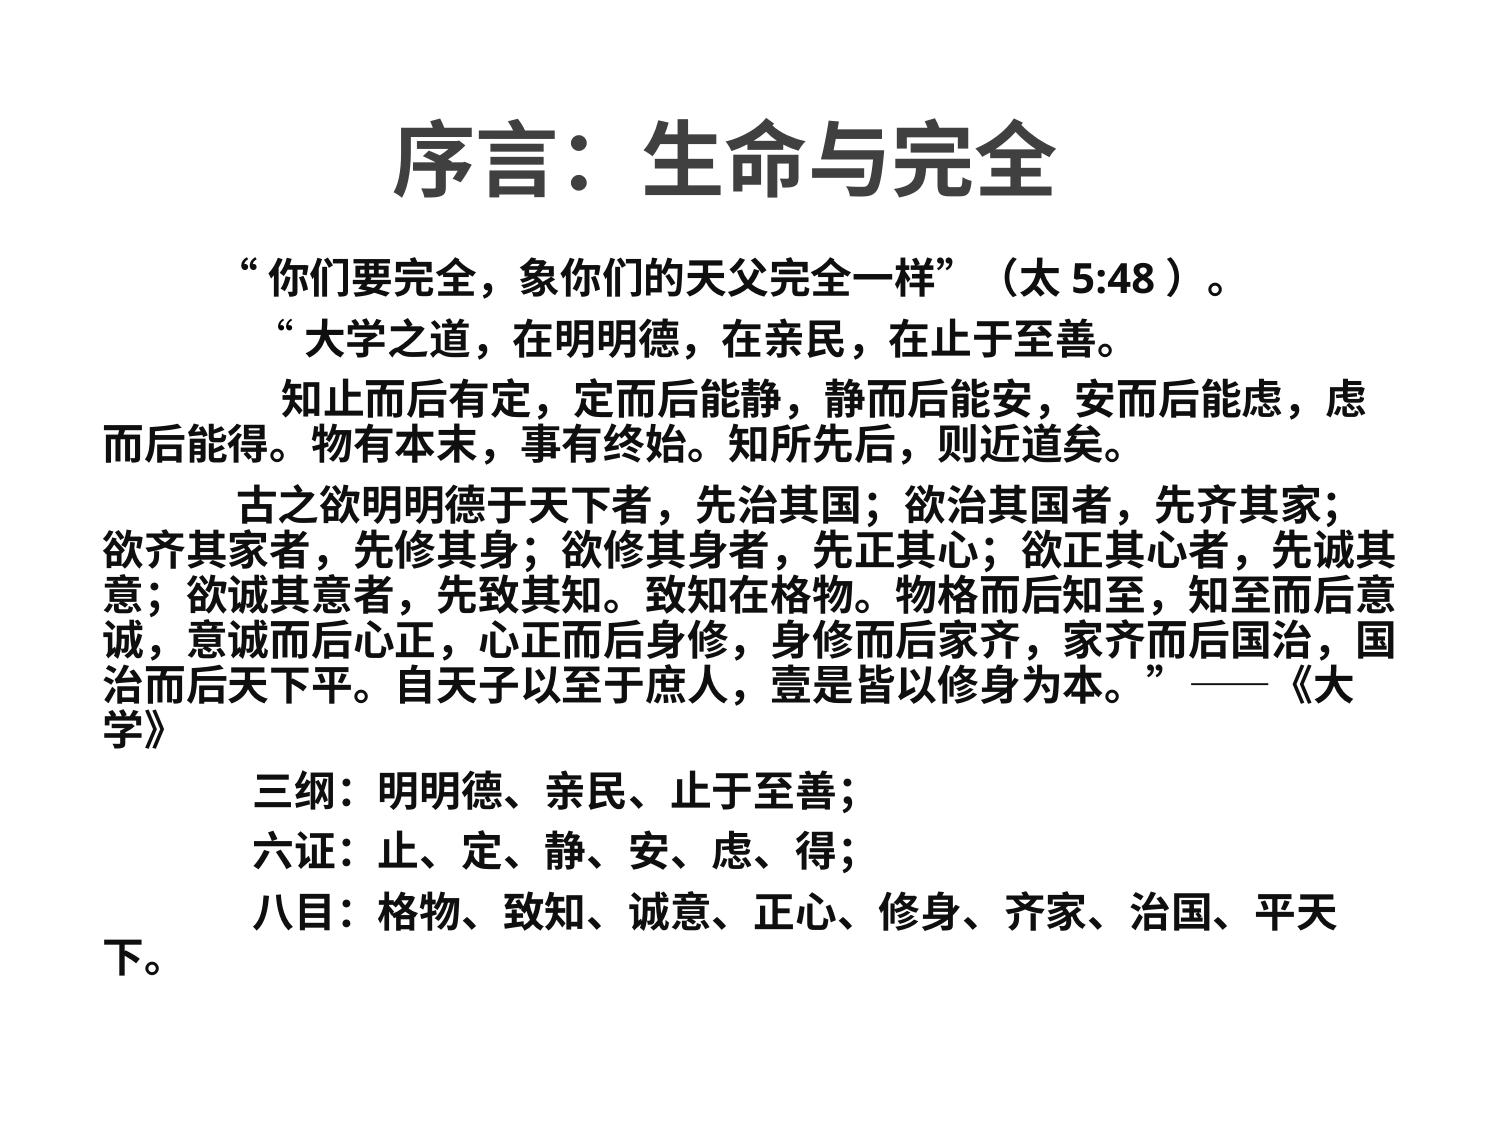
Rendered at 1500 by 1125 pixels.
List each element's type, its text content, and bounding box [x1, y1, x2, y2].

text_box 序言：生命与完全 [150, 99, 1300, 215]
list “你们要完全，象你们的天父完全一样”（太5:48）。 “大学之道，在明明德，在亲民，在止于至善。 知止而后有定，定而后能静，静而后能安，安而后能虑，虑而后能得。物有本末，事有终始。知所先后，则近道矣。 古之欲明明德于天下者，先治其国；欲治其国者，先齐其家；欲齐其家者，先修其身；欲修其身者，先正其心；欲正其心者，先诚其意；欲诚其意者，先致其知。致知在格物。物格而后知至，知至而后意诚，意诚而后心正，心正而后身修，身修而后家齐，家齐而后国治，国治而后天下平。自天子以至于庶人，壹是皆以修身为本。”——《大学》 三纲：明明德、亲民、止于至善； 六证：止、定、静、安、虑、得； 八目：格物、致知、诚意、正心、修身、齐家、治国、平天下。 [87, 249, 1413, 975]
